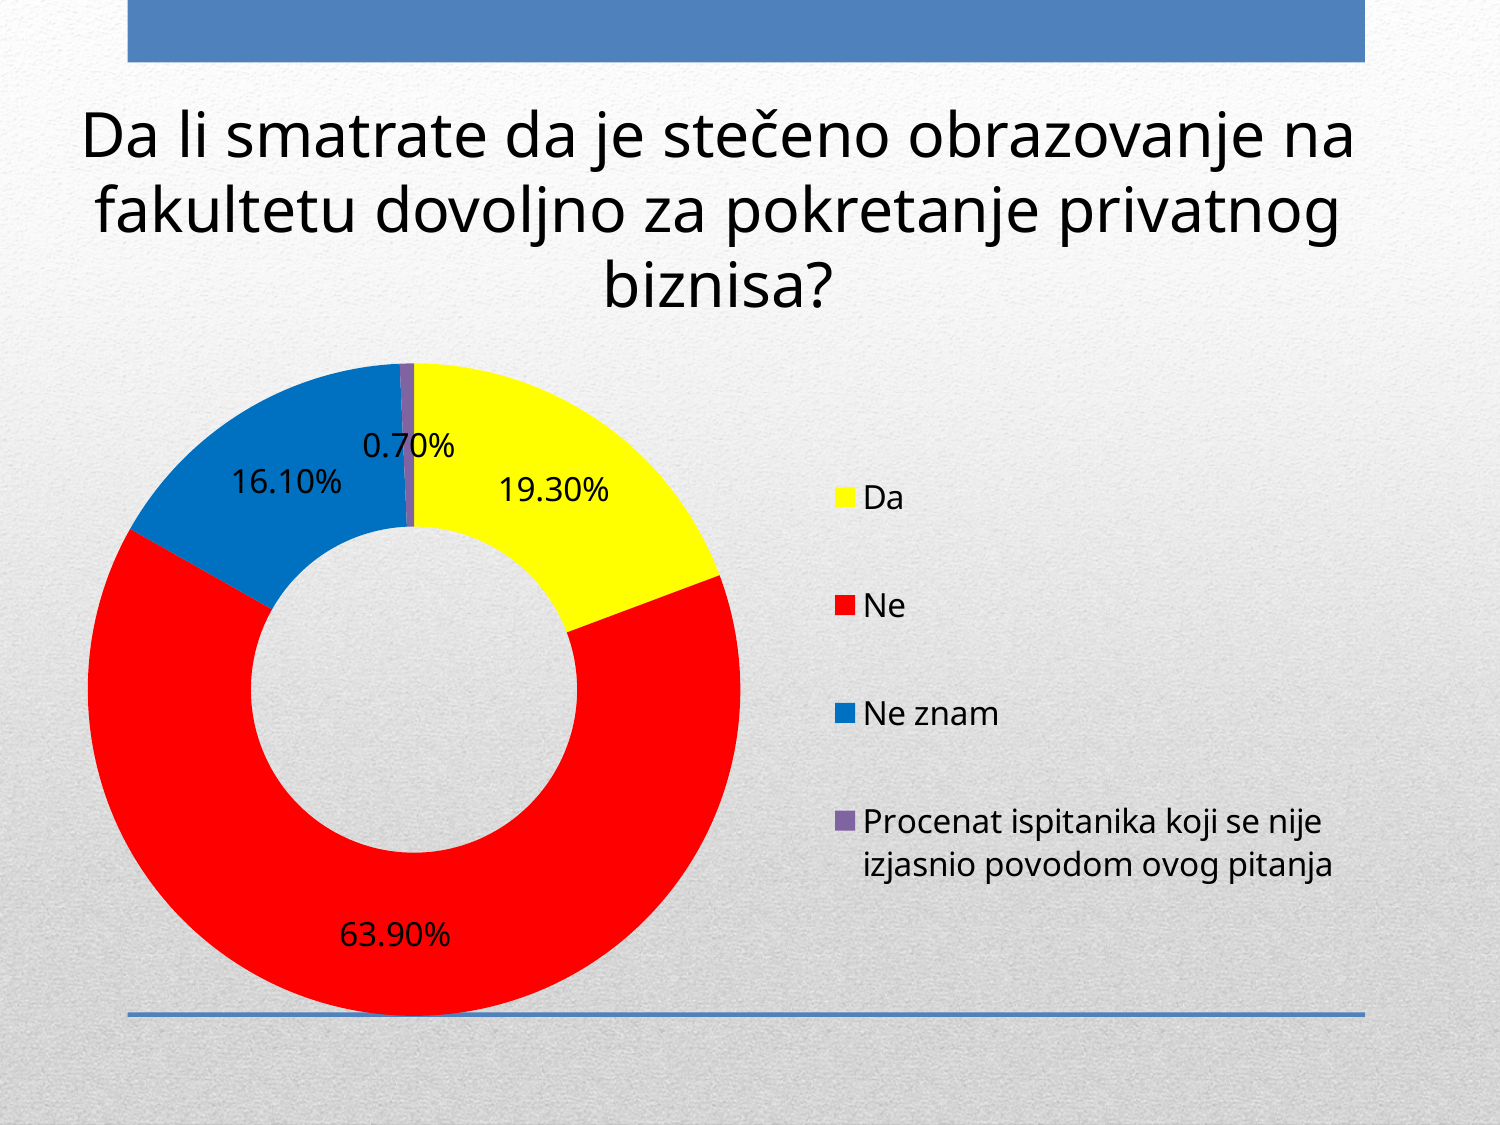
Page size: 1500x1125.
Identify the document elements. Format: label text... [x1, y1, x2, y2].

text_box Da li smatrate da je stečeno obrazovanje na fakultetu dovoljno za pokretanje privatnog biznisa? [62, 87, 1375, 299]
chart [61, 299, 1451, 1017]
